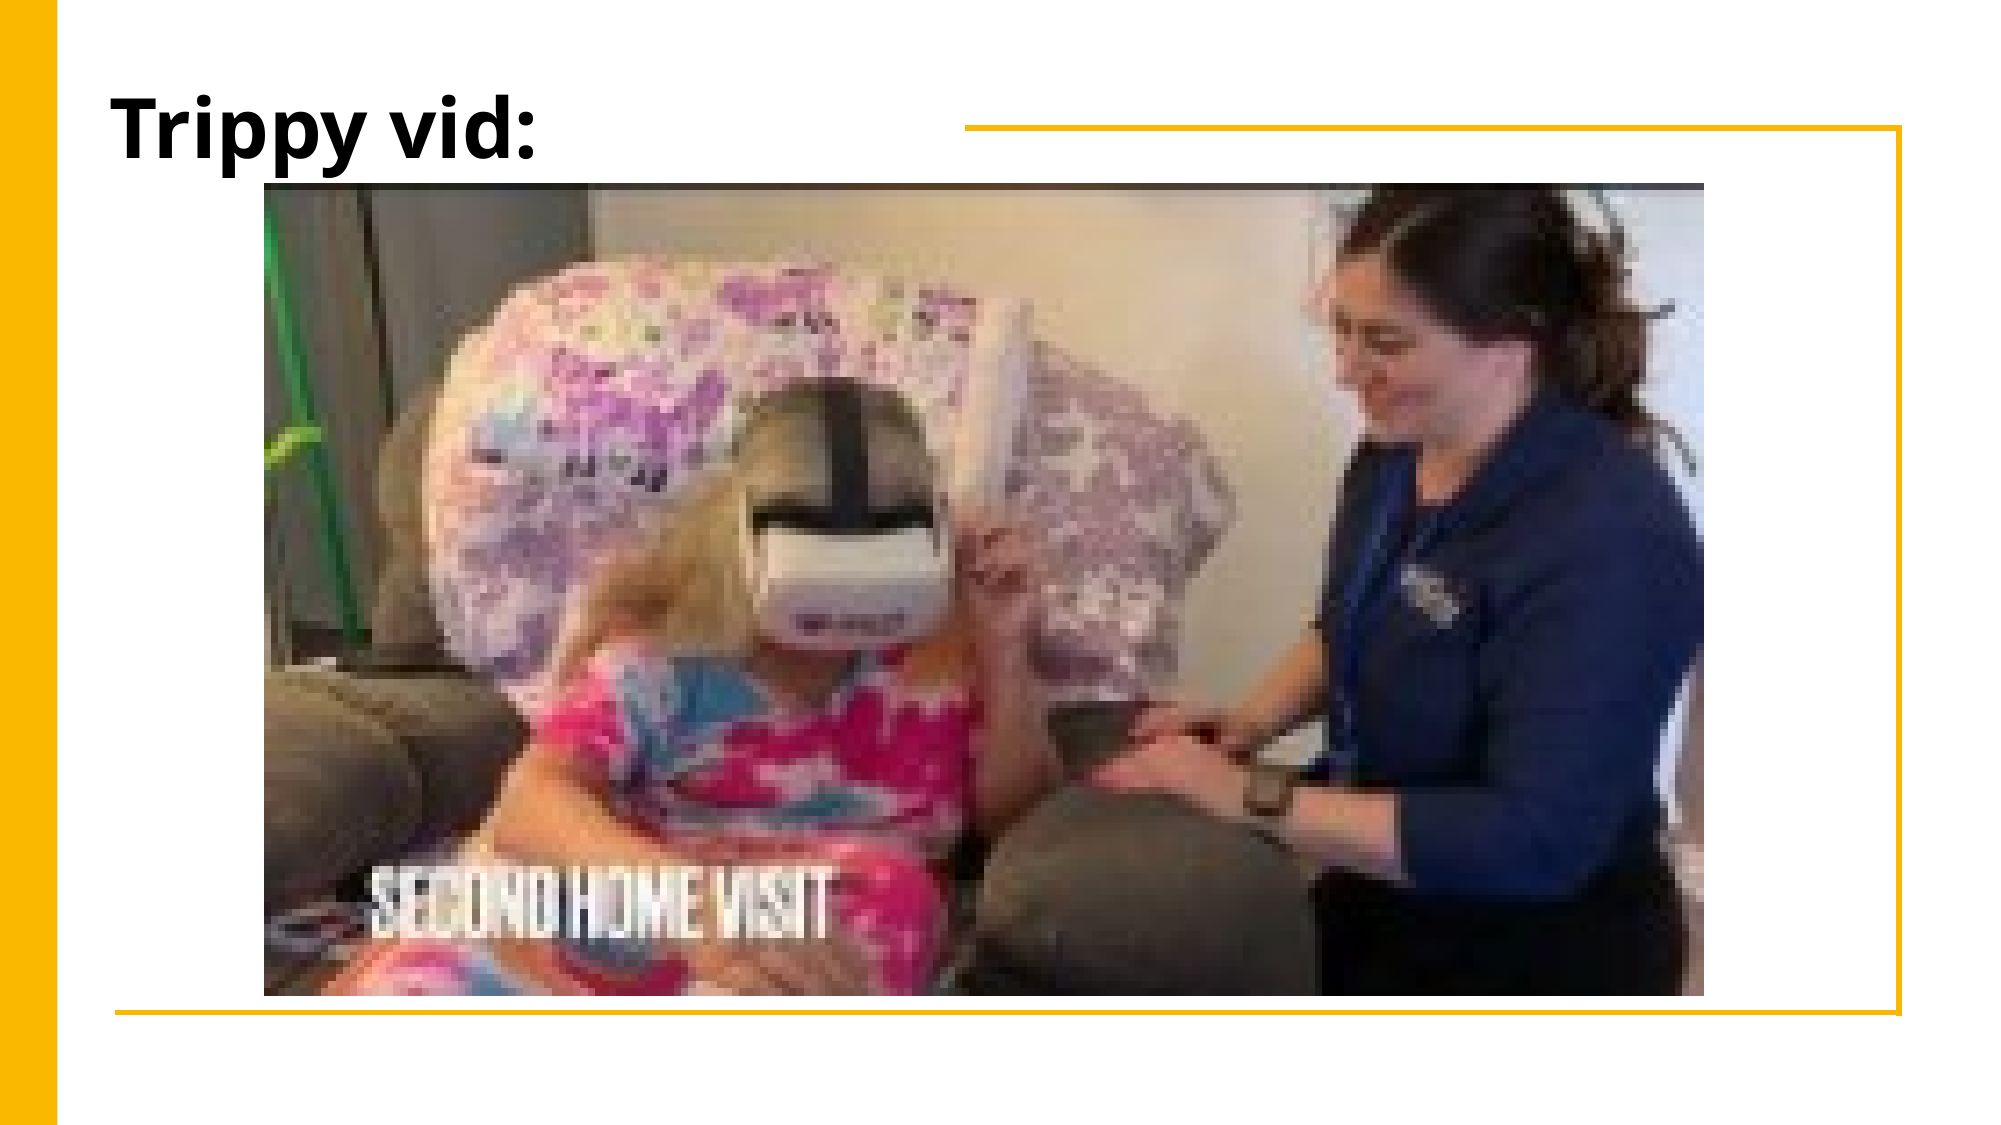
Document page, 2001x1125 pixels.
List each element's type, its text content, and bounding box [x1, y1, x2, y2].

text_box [263, 182, 1705, 997]
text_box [114, 125, 1902, 1016]
title Trippy vid: [95, 72, 1852, 515]
